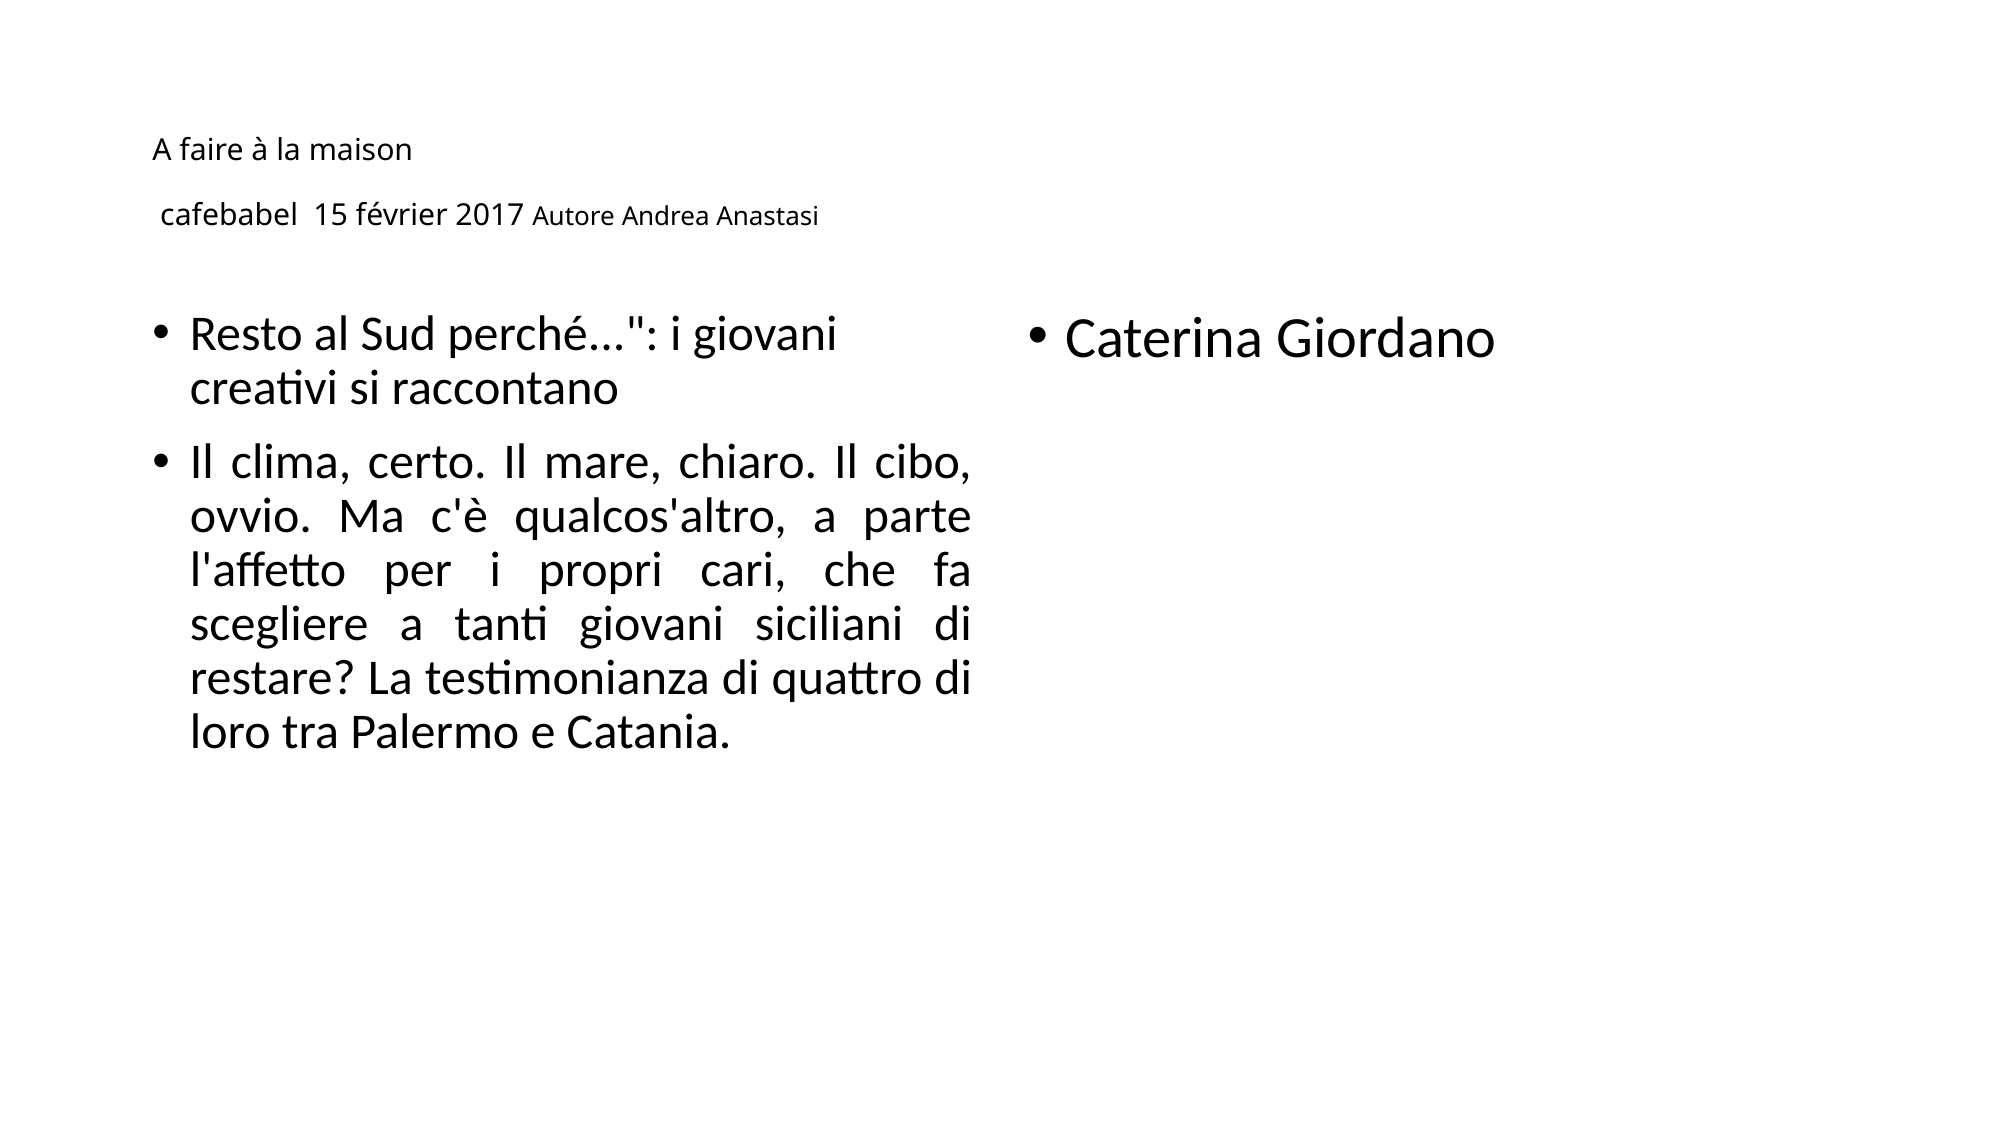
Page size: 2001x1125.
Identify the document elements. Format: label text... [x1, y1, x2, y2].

list Caterina Giordano [1012, 299, 1863, 1014]
title A faire à la maison cafebabel 15 février 2017 Autore Andrea Anastasi [137, 59, 1863, 278]
list Resto al Sud perché...": i giovani creativi si raccontano Il clima, certo. Il mare, chiaro. Il cibo, ovvio. Ma c'è qualcos'altro, a parte l'affetto per i propri cari, che fa scegliere a tanti giovani siciliani di restare? La testimonianza di quattro di loro tra Palermo e Catania. [137, 299, 988, 1014]
